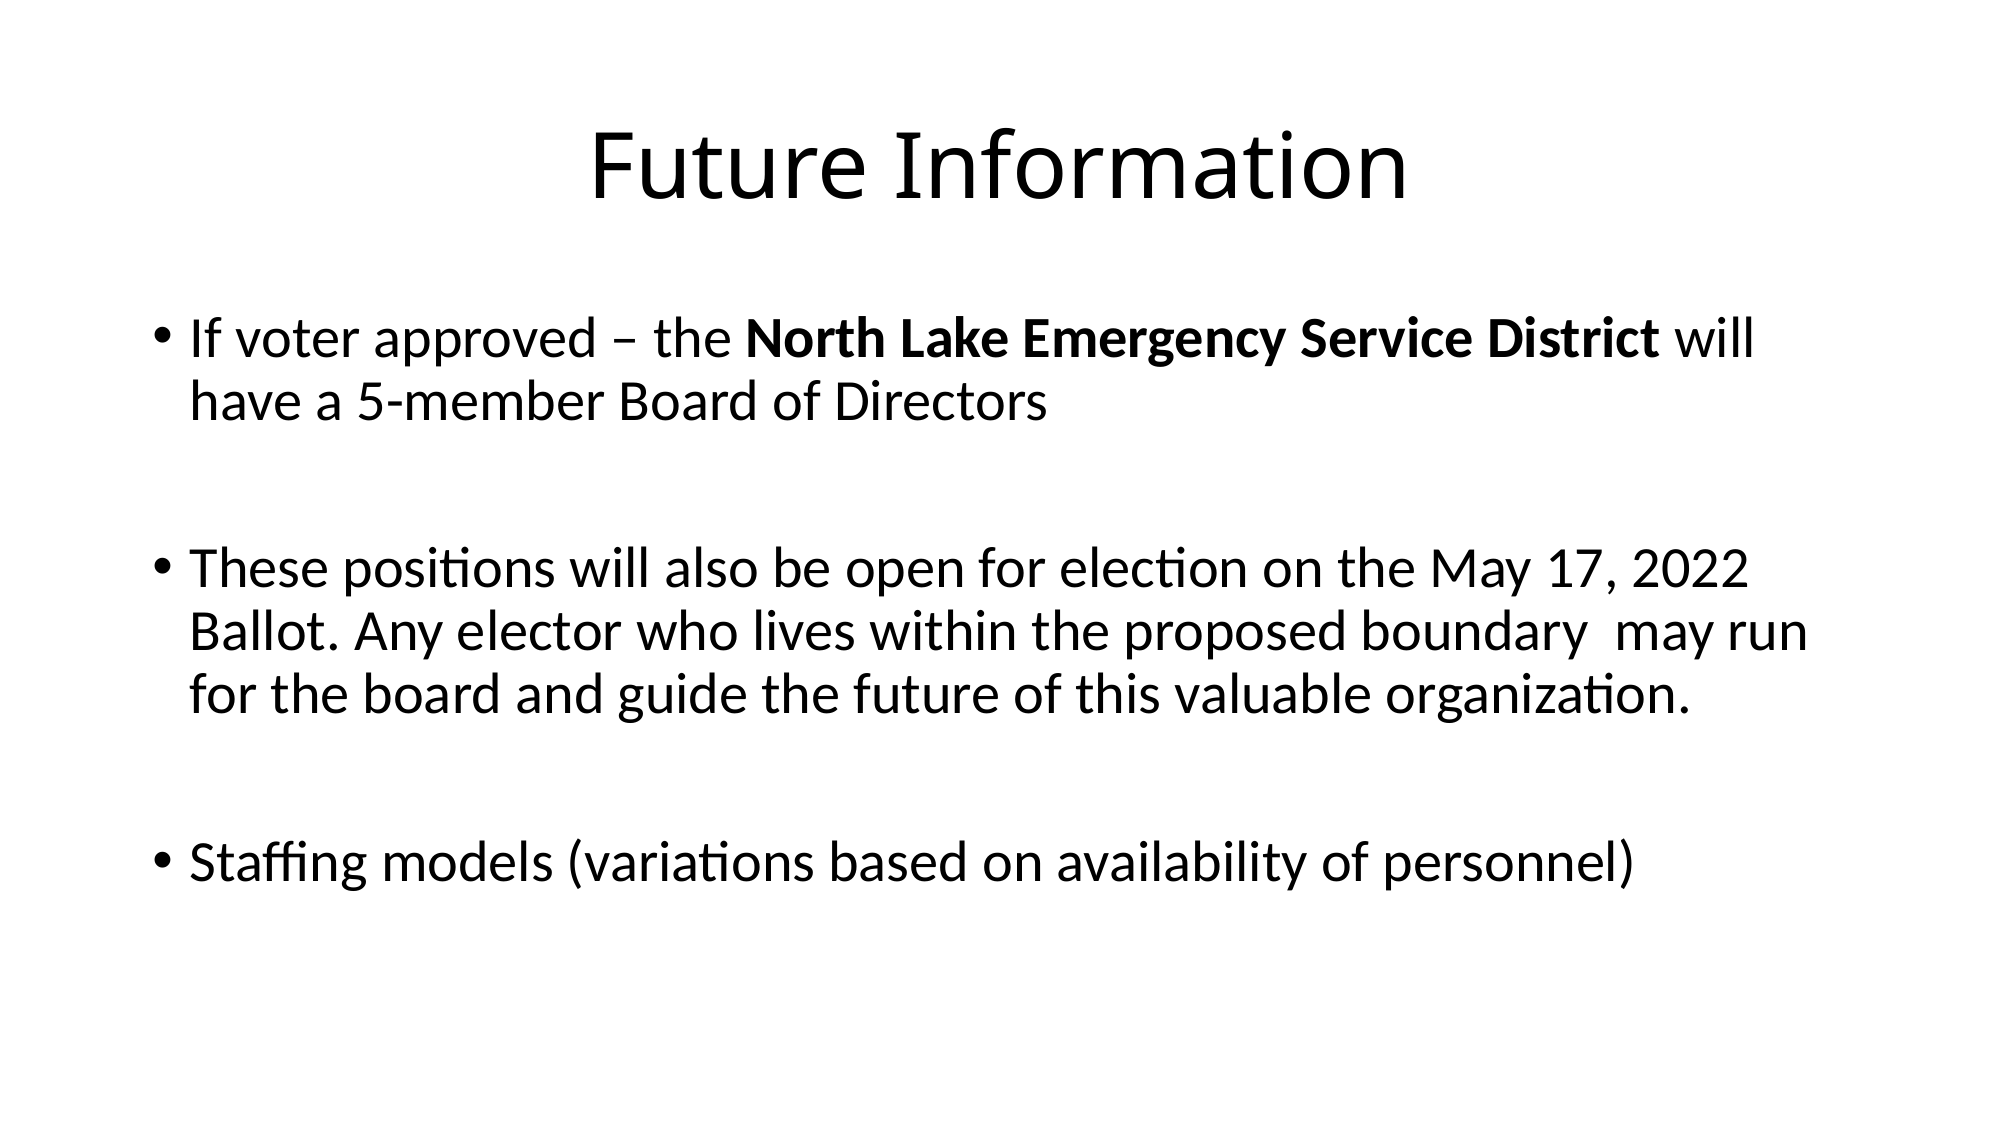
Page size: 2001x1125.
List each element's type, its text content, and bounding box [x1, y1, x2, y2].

title Future Information [137, 59, 1863, 278]
list If voter approved – the North Lake Emergency Service District will have a 5-member Board of Directors These positions will also be open for election on the May 17, 2022 Ballot. Any elector who lives within the proposed boundary may run for the board and guide the future of this valuable organization. Staffing models (variations based on availability of personnel) [137, 299, 1863, 1014]
